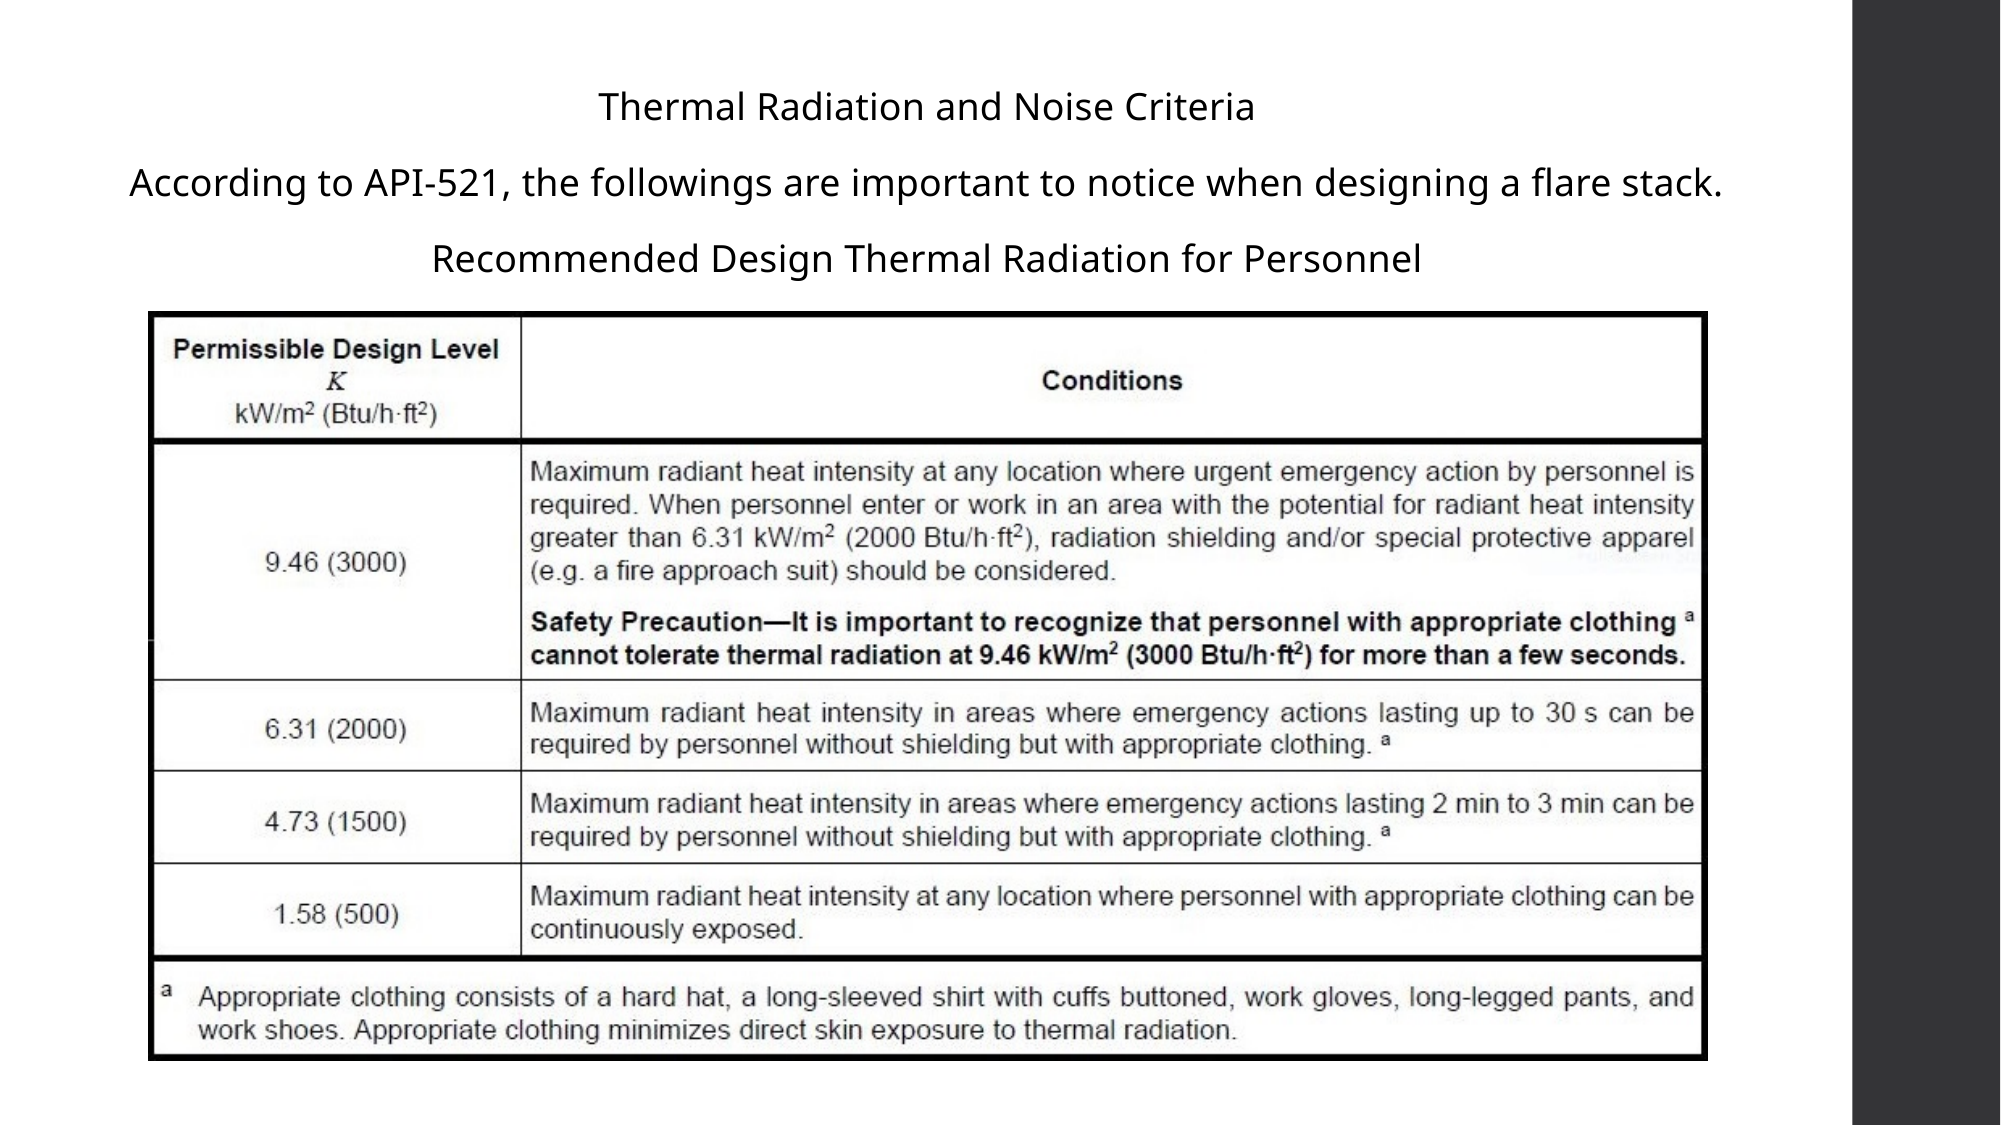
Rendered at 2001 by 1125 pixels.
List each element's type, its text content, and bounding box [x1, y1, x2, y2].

list Thermal Radiation and Noise Criteria According to API-521, the followings are important to notice when designing a flare stack. Recommended Design Thermal Radiation for Personnel [0, 0, 1856, 1125]
picture [147, 310, 1708, 1061]
